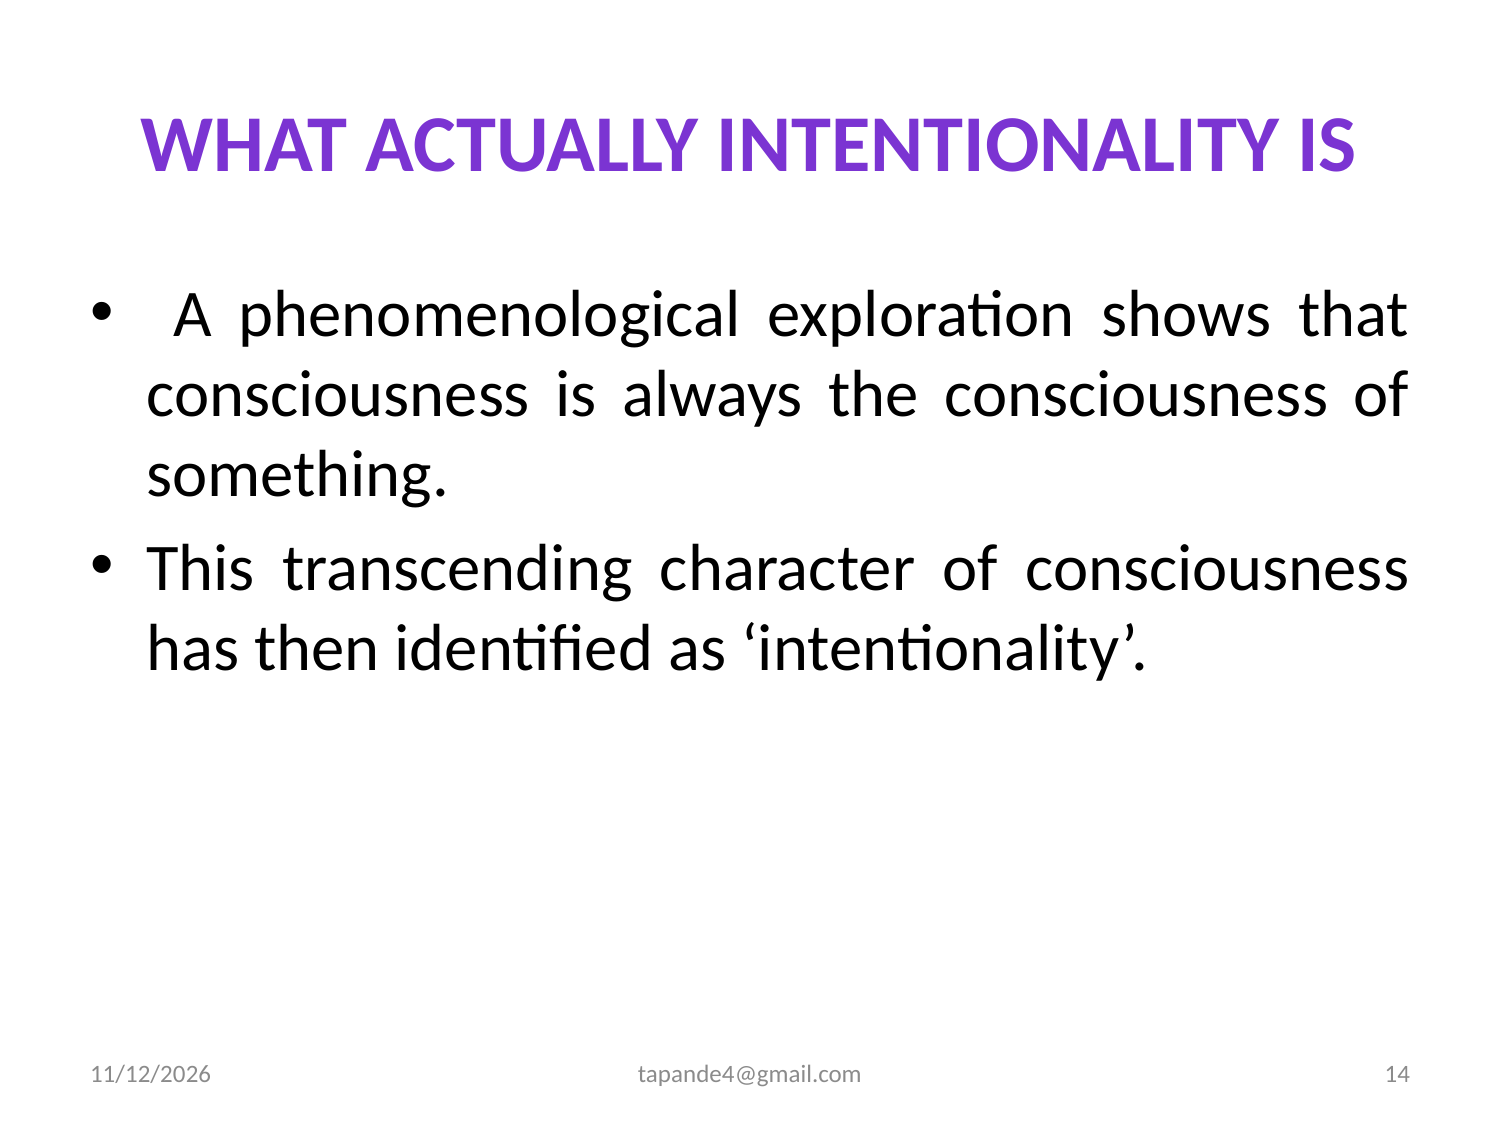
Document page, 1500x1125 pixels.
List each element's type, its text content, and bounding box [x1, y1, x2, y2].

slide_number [75, 1042, 425, 1103]
list A phenomenological exploration shows that consciousness is always the consciousness of something. This transcending character of consciousness has then identified as ‘intentionality’. [75, 262, 1425, 1005]
slide_number 14 [1074, 1042, 1425, 1103]
footer tapande4@gmail.com [512, 1042, 988, 1103]
title What actually intentionality is [75, 45, 1425, 233]
